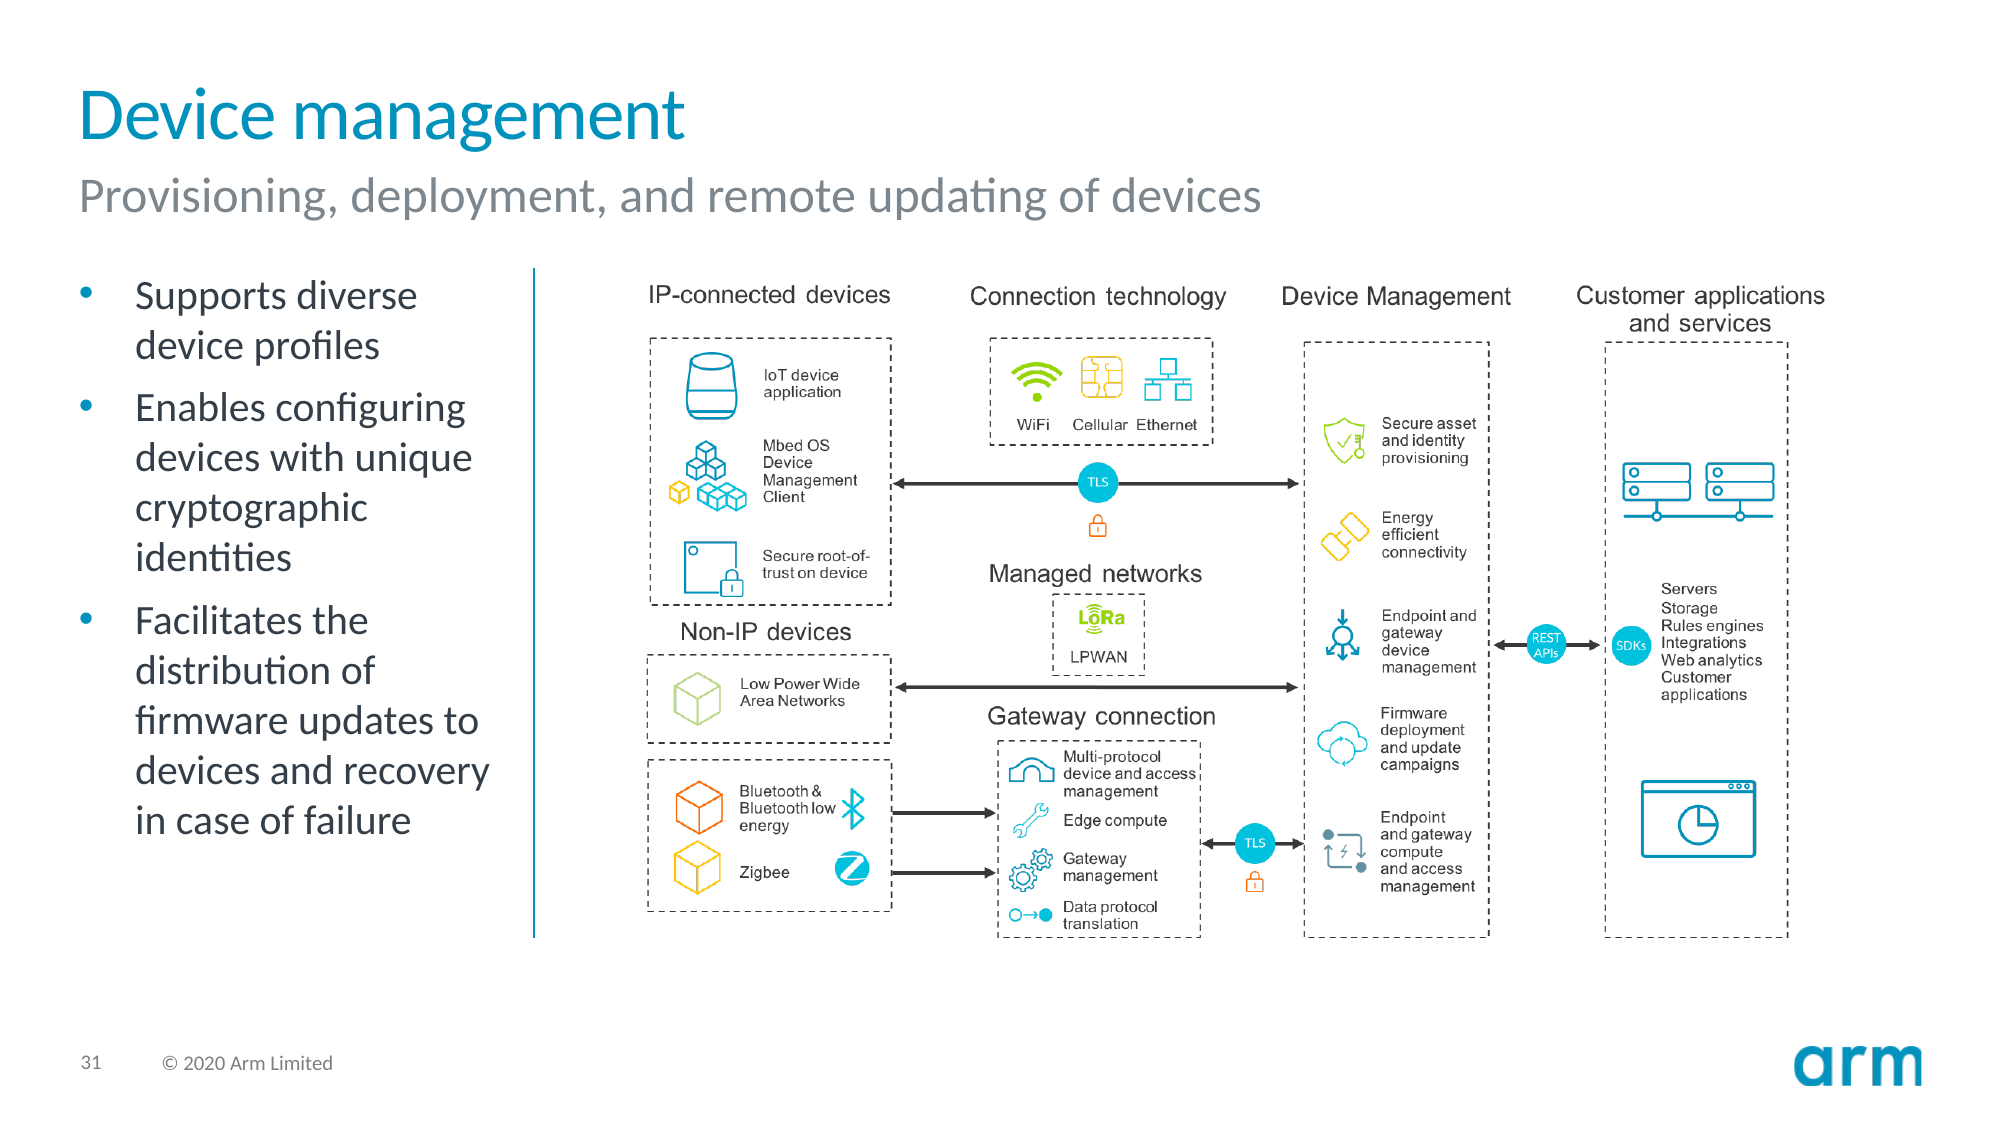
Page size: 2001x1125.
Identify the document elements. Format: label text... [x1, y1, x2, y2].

title Device management [78, 78, 1922, 162]
list Provisioning, deployment, and remote updating of devices [78, 162, 1922, 220]
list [631, 269, 1851, 941]
list Supports diverse device profiles Enables configuring devices with unique cryptographic identities Facilitates the distribution of firmware updates to devices and recovery in case of failure [78, 267, 509, 938]
